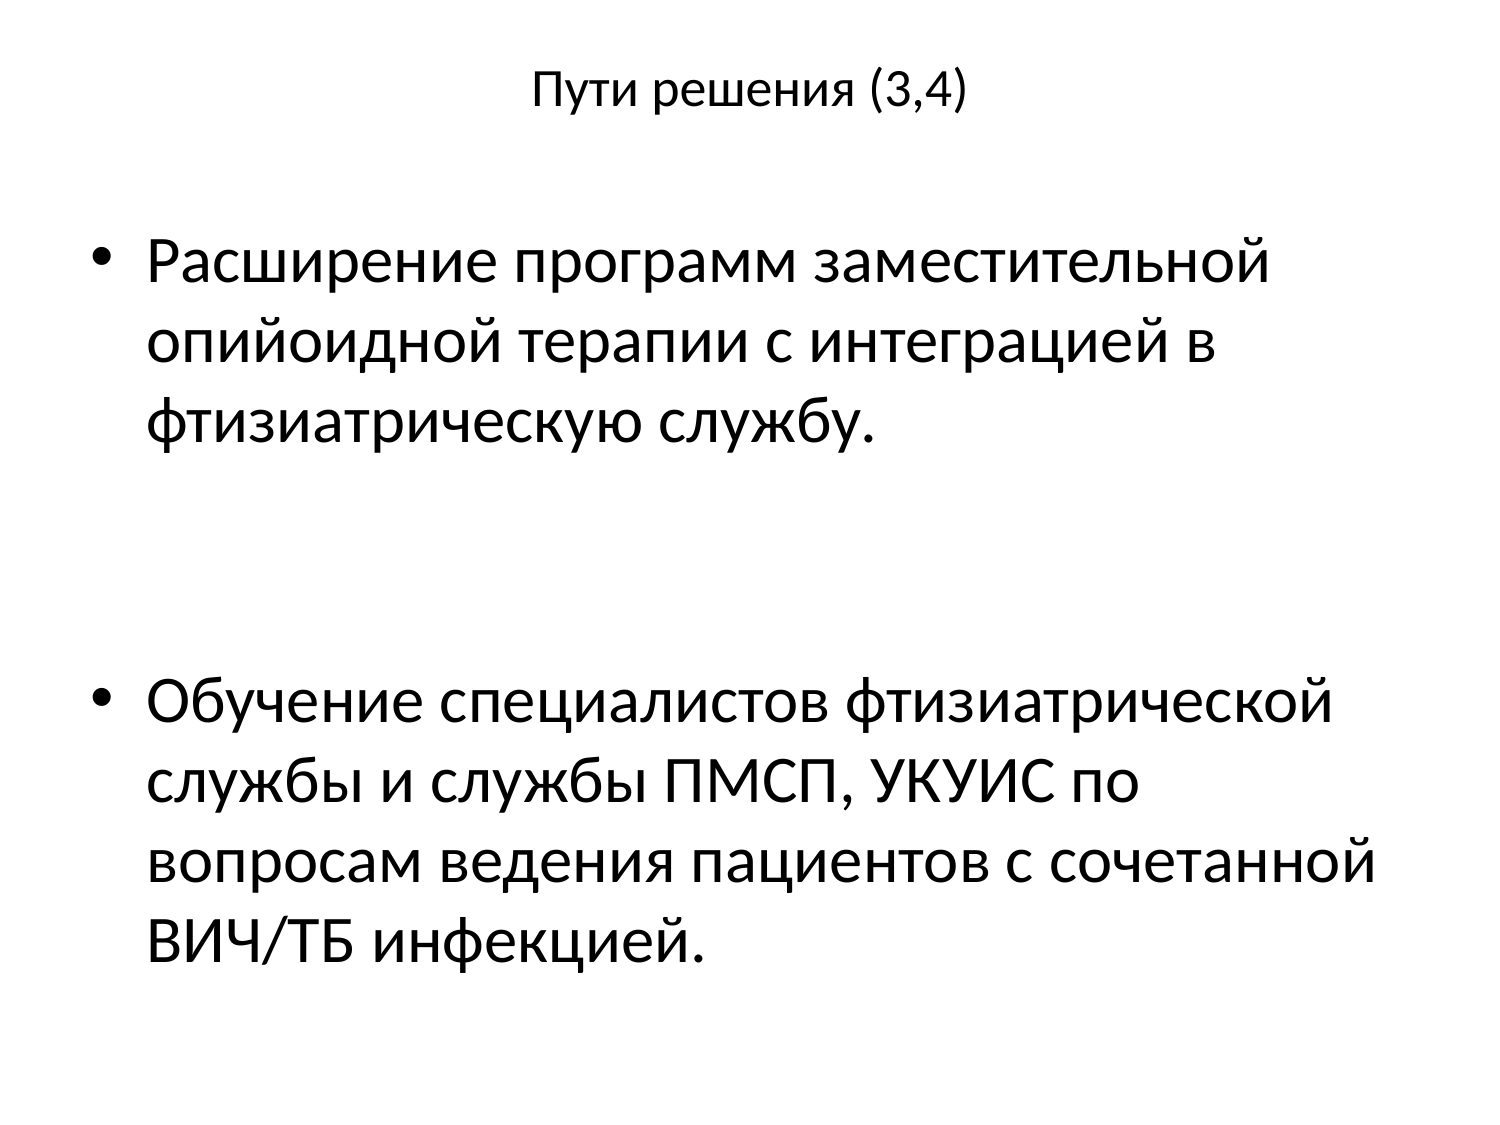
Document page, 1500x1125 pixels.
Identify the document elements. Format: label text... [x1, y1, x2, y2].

title Пути решения (3,4) [75, 45, 1425, 126]
list Расширение программ заместительной опийоидной терапии с интеграцией в фтизиатрическую службу. Обучение специалистов фтизиатрической службы и службы ПМСП, УКУИС по вопросам ведения пациентов с сочетанной ВИЧ/ТБ инфекцией. [75, 208, 1425, 1005]
